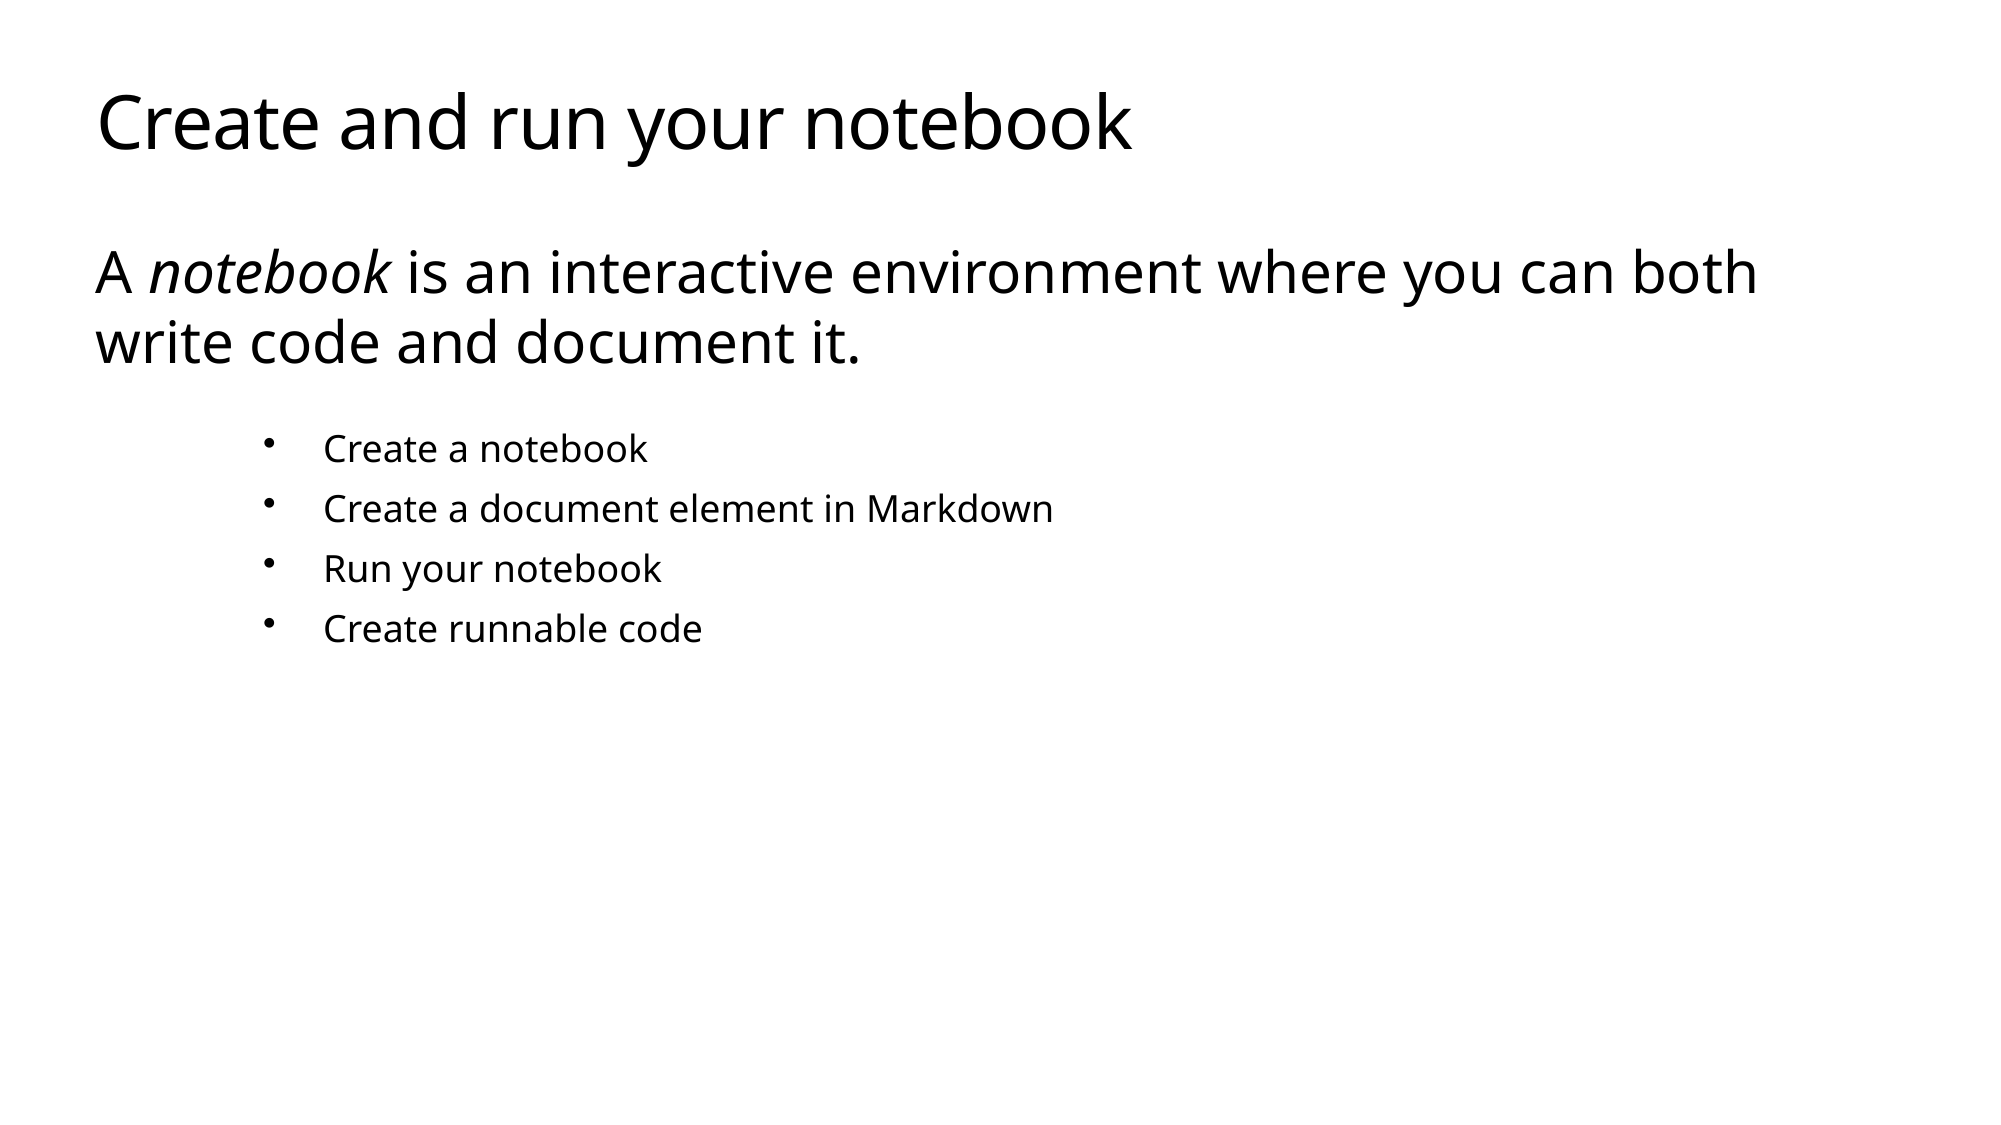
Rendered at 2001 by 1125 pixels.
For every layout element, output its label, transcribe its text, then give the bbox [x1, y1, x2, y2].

list A notebook is an interactive environment where you can both write code and document it. [95, 235, 1904, 376]
title Create and run your notebook [96, 75, 1904, 165]
text_box Create a notebook Create a document element in Markdown Run your notebook Create runnable code [99, 417, 1901, 658]
